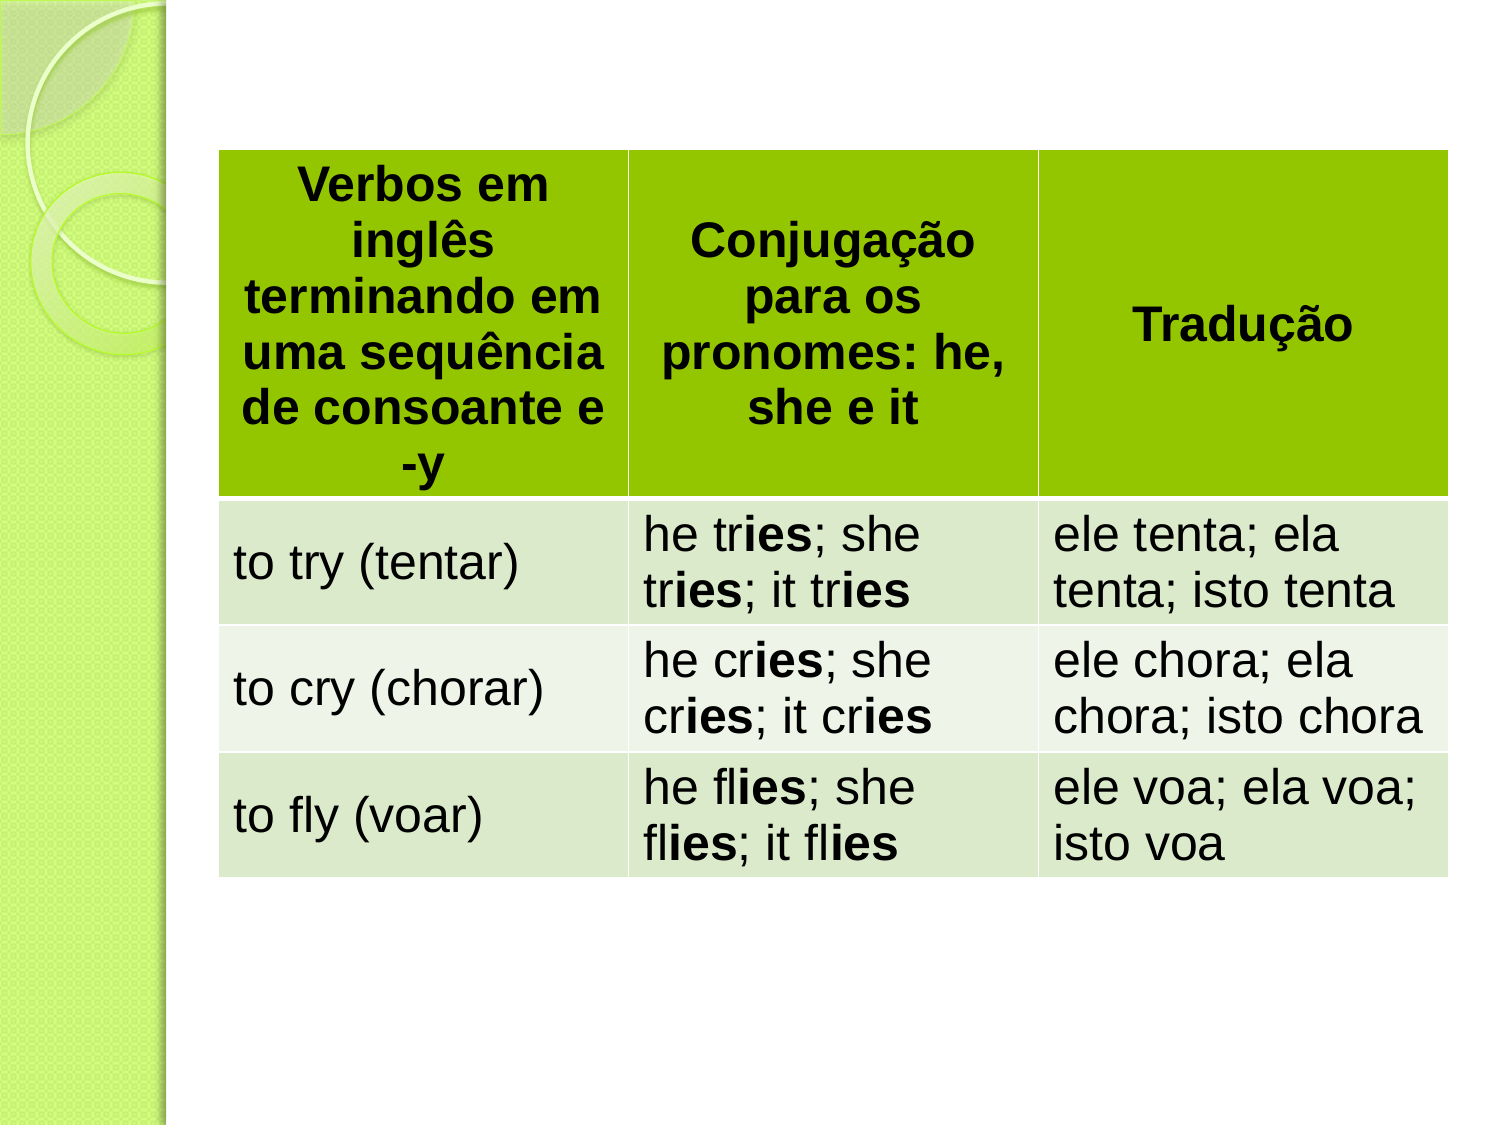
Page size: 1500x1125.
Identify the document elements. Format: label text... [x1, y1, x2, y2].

table_cell to cry (chorar) [219, 626, 628, 751]
table_cell he tries; she tries; it tries [629, 501, 1038, 624]
table_cell ele tenta; ela tenta; isto tenta [1039, 501, 1448, 624]
table_cell to try (tentar) [219, 501, 628, 624]
table_cell he flies; she flies; it flies [629, 753, 1038, 877]
table_cell he cries; she cries; it cries [629, 626, 1038, 751]
table_header Conjugação para os pronomes: he, she e it [629, 150, 1038, 496]
table_cell ele voa; ela voa; isto voa [1039, 753, 1448, 877]
table_header Verbos em inglês terminando em uma sequência de consoante e -y [219, 150, 628, 496]
table_header Tradução [1039, 150, 1448, 496]
table_cell to fly (voar) [219, 753, 628, 877]
table_cell ele chora; ela chora; isto chora [1039, 626, 1448, 751]
